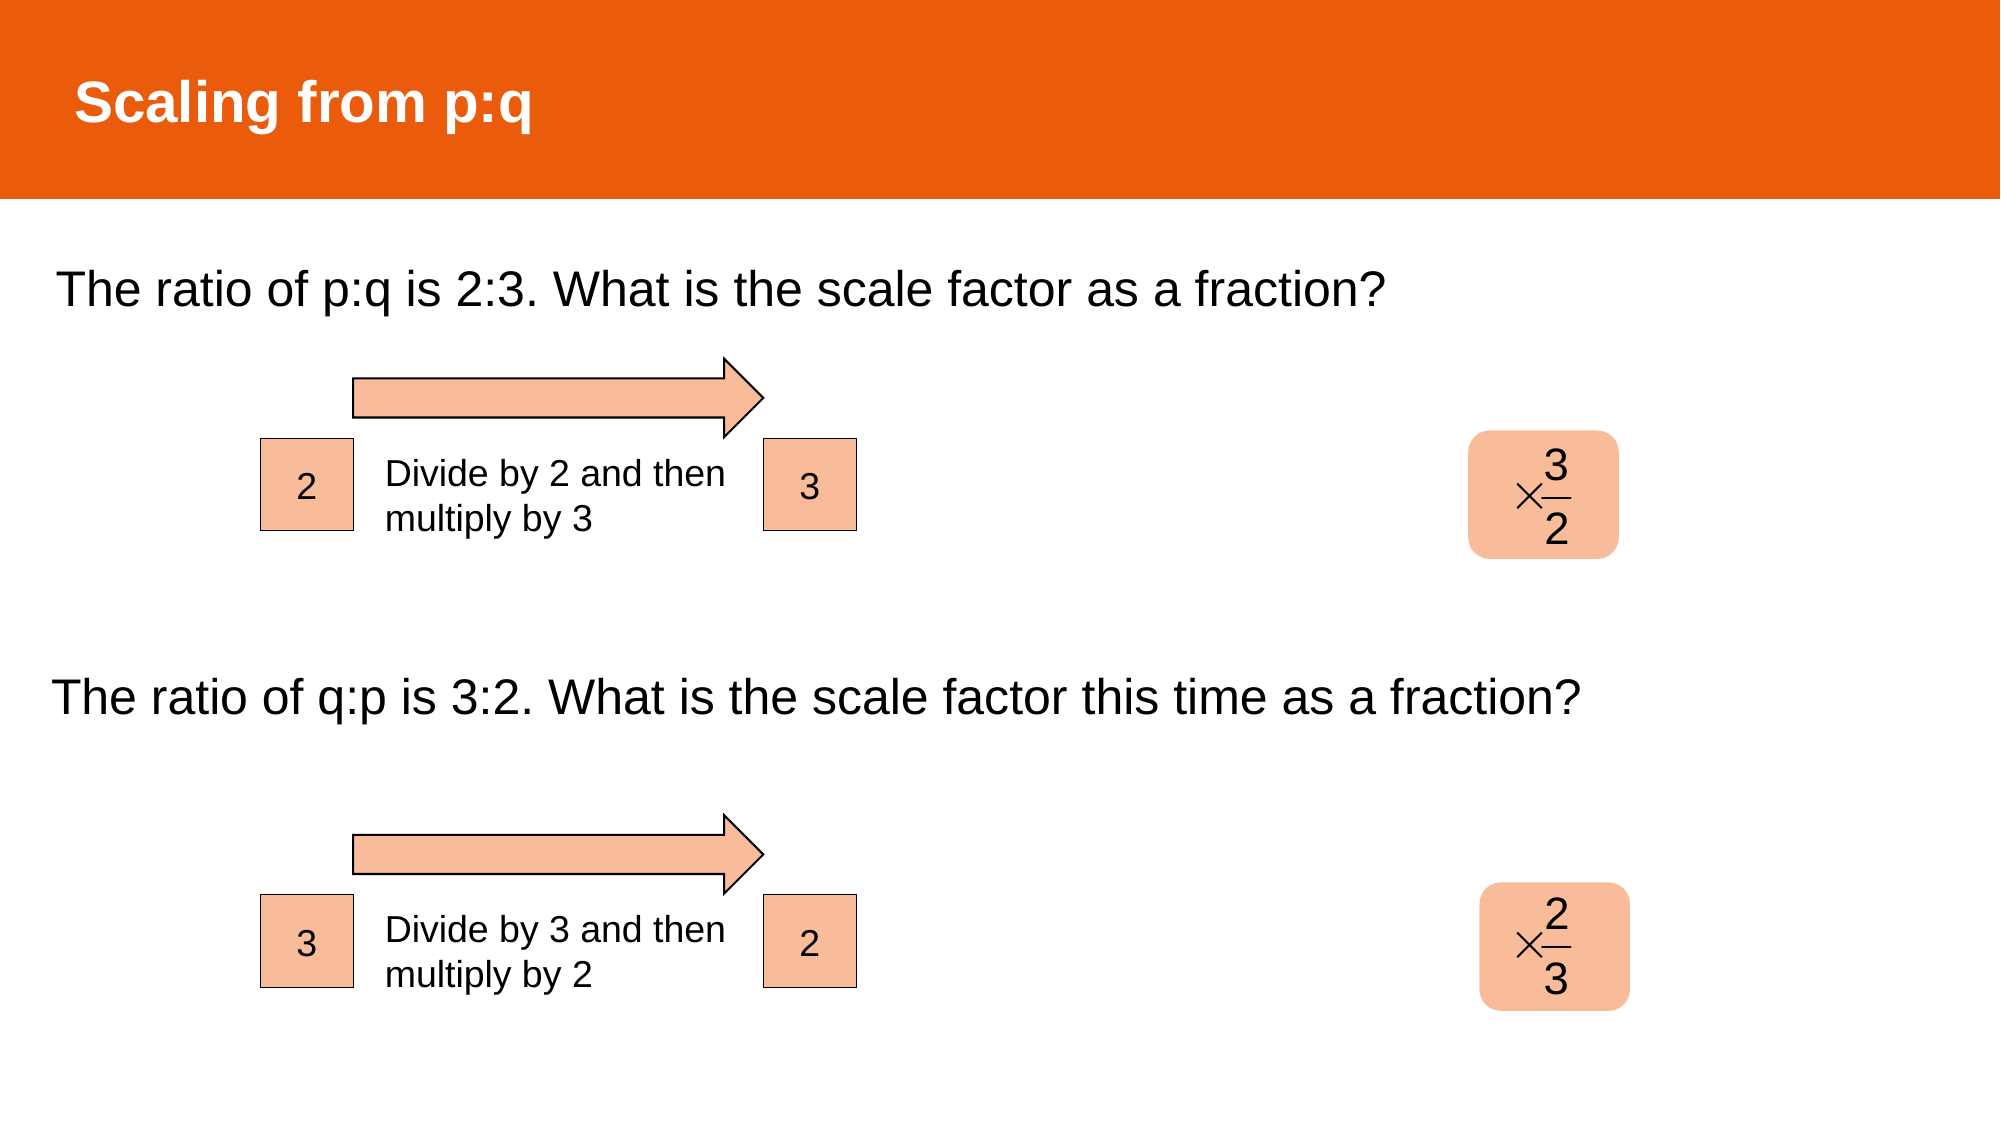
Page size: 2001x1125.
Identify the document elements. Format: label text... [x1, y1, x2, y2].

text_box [260, 815, 857, 1004]
text_box Scaling from p:q [0, 0, 2000, 199]
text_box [1507, 437, 1580, 555]
text_box [1485, 885, 1631, 1011]
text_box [260, 358, 857, 548]
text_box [1468, 430, 1619, 1004]
text_box The ratio of q:p is 3:2. What is the scale factor this time as a fraction? [36, 657, 1468, 733]
text_box The ratio of p:q is 2:3. What is the scale factor as a fraction? [40, 249, 1420, 325]
